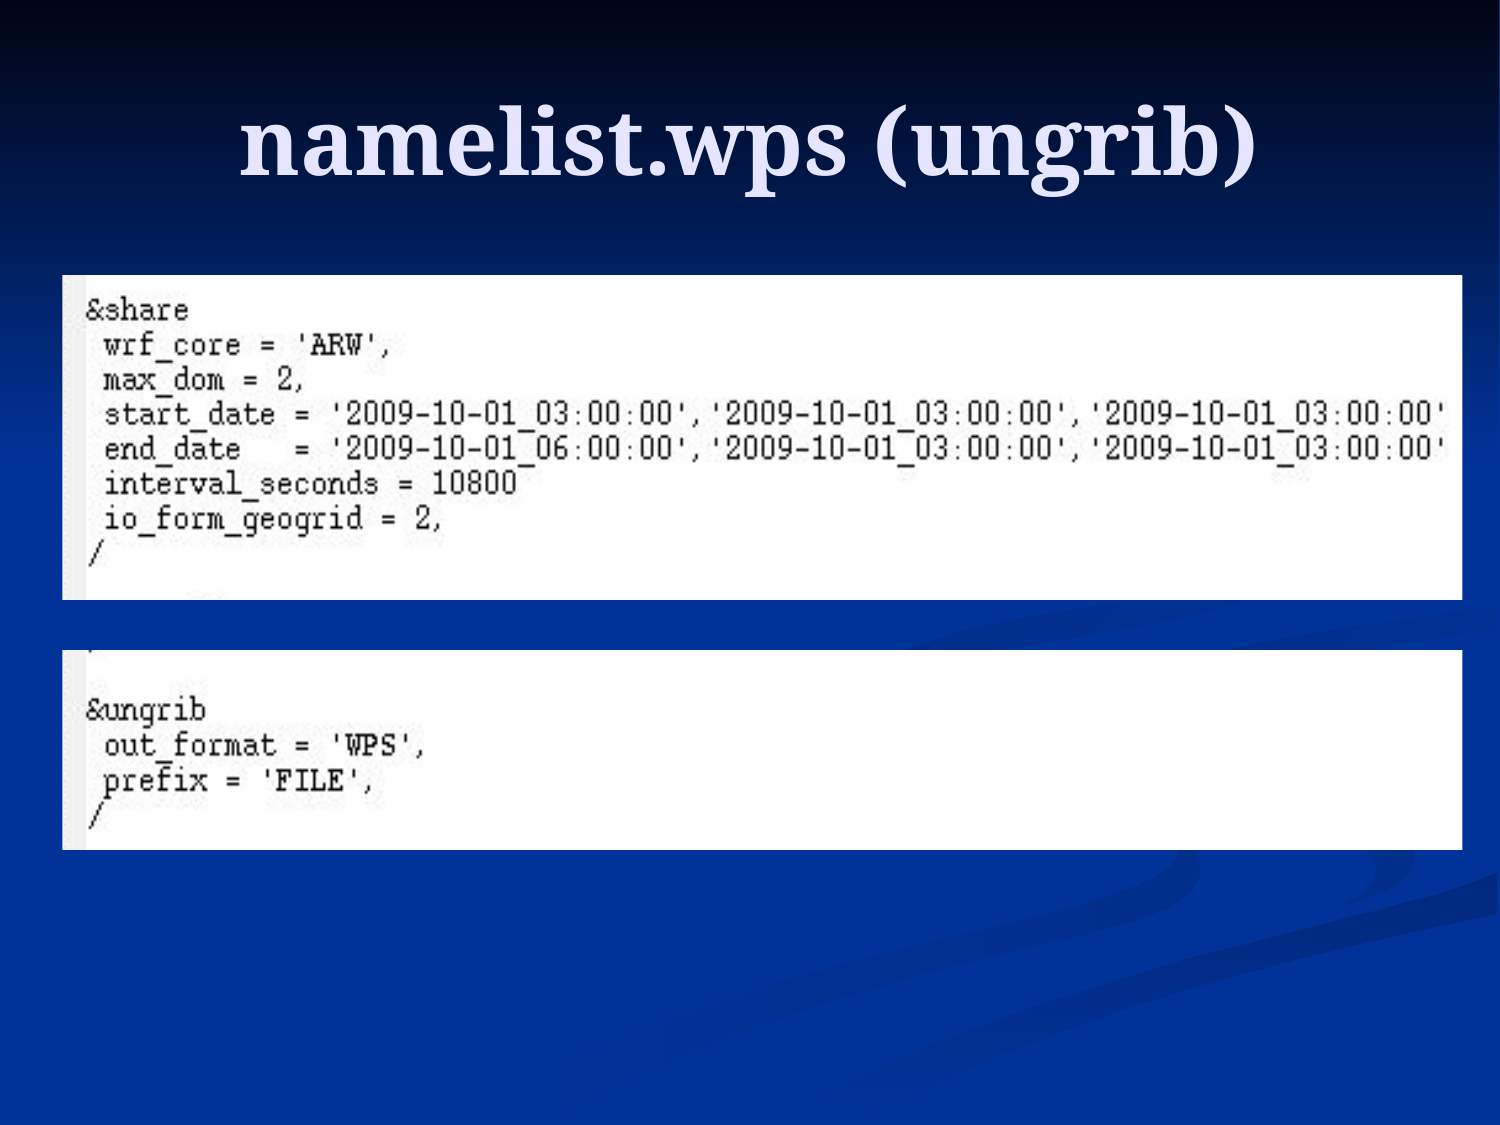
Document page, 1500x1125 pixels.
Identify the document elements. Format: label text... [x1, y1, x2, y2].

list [62, 649, 1463, 851]
title namelist.wps (ungrib) [74, 44, 1426, 233]
picture [62, 274, 1463, 601]
